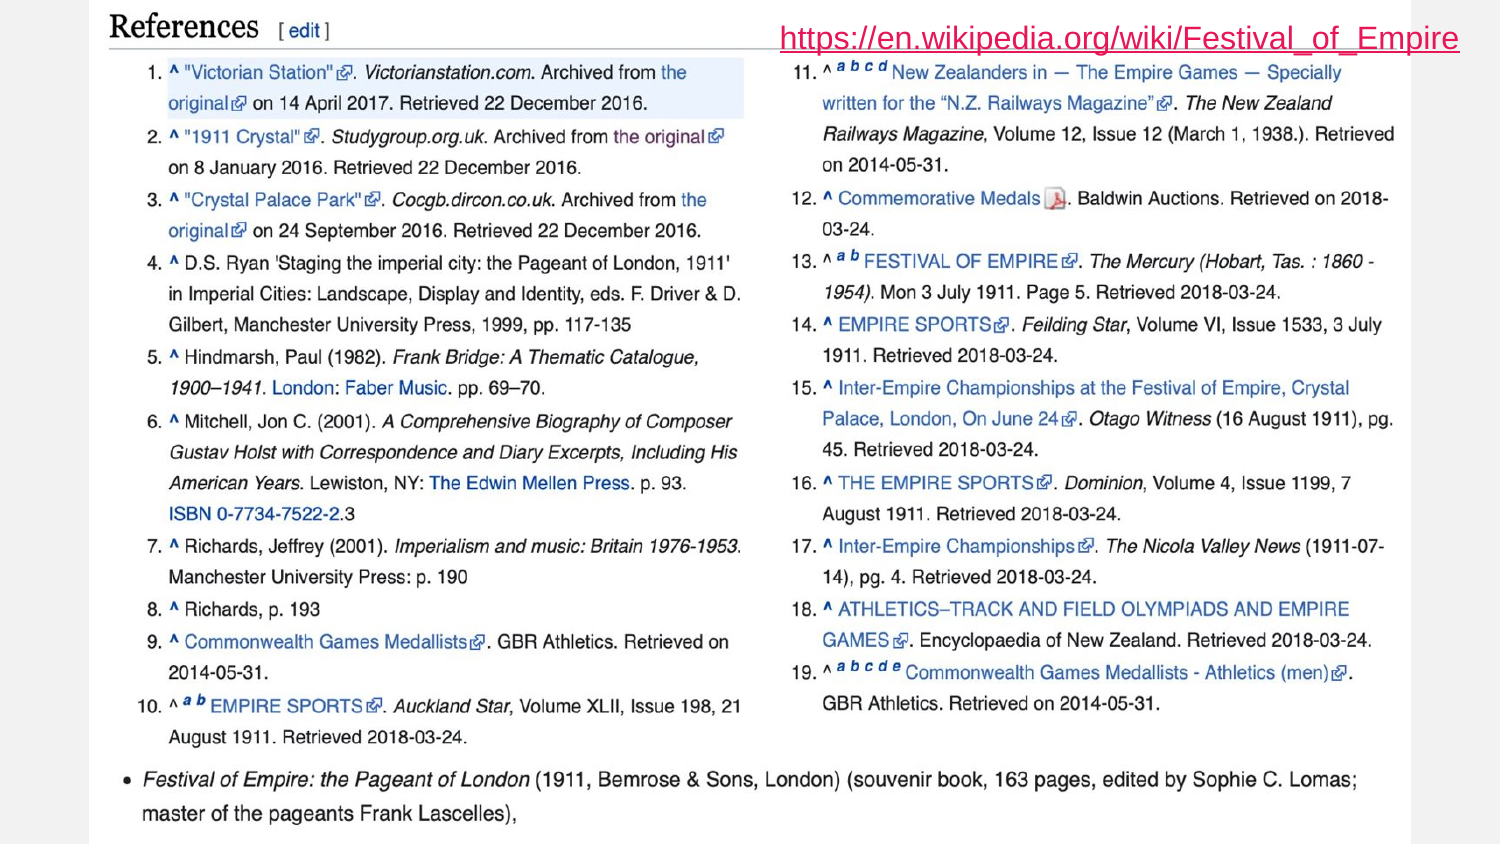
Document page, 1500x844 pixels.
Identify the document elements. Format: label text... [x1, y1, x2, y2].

text_box ​ https://en.wikipedia.org/wiki/Festival_of_Empire ​ ​ [1413, 0, 1500, 116]
picture [89, 0, 1411, 844]
